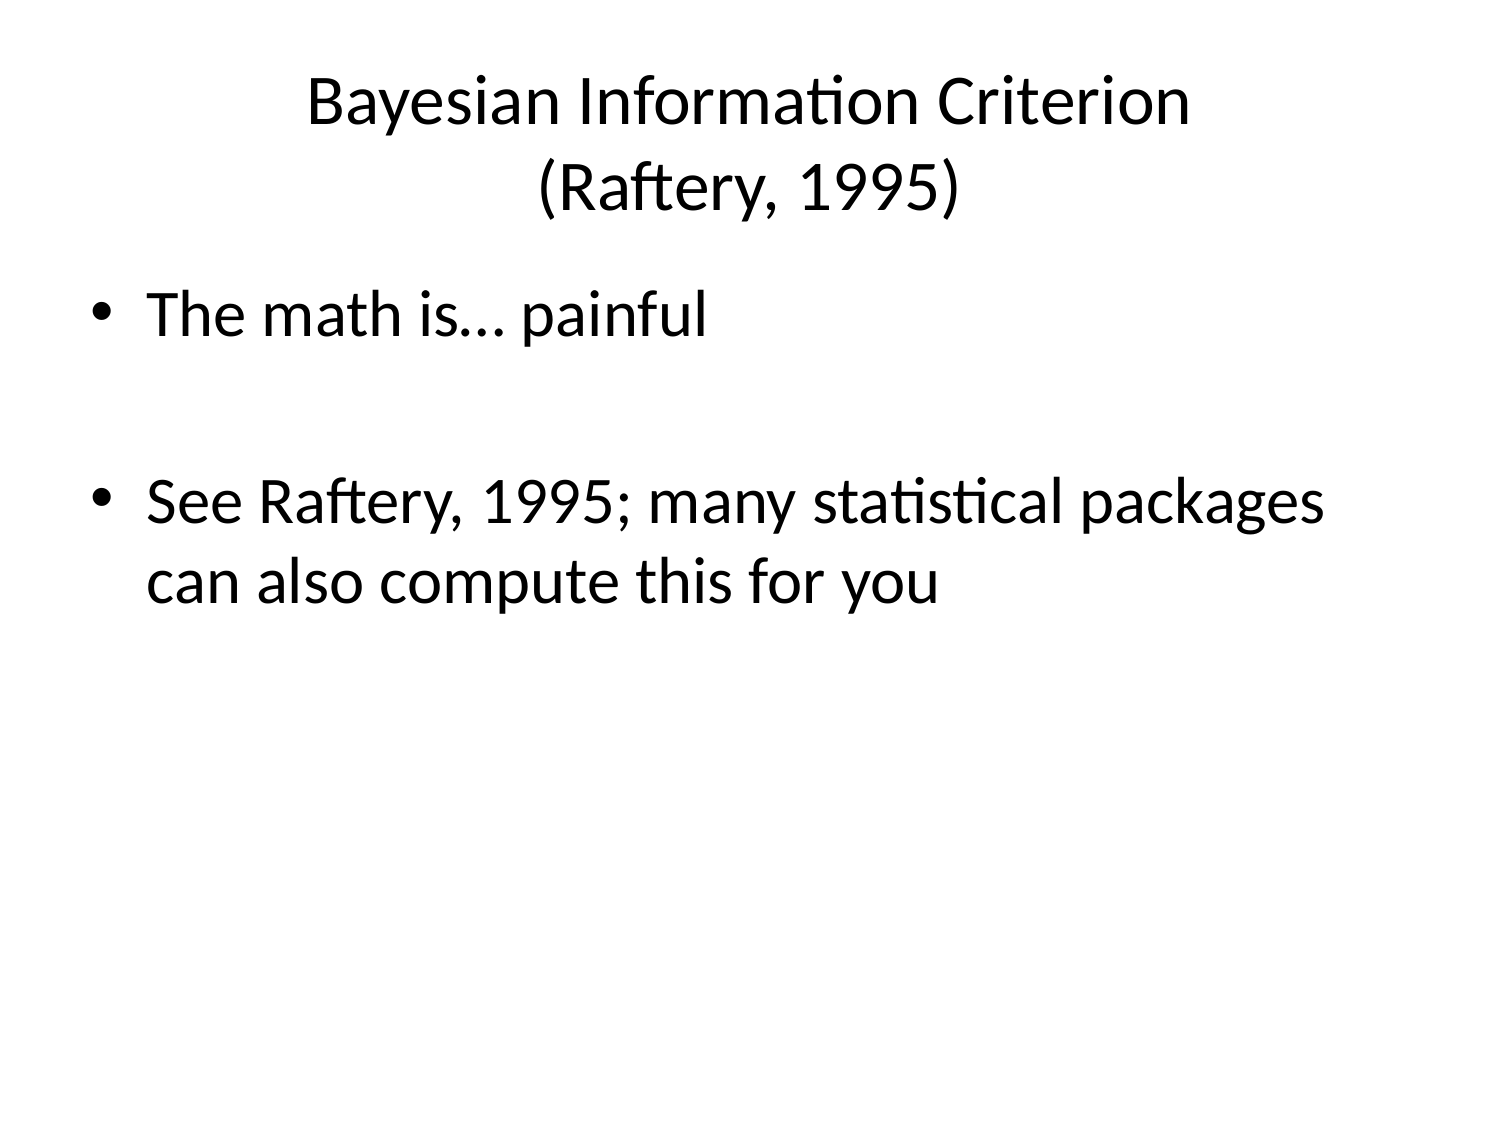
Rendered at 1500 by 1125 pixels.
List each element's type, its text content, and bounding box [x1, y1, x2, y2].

list The math is… painful See Raftery, 1995; many statistical packages can also compute this for you [75, 262, 1425, 1005]
title Bayesian Information Criterion (Raftery, 1995) [75, 45, 1425, 233]
